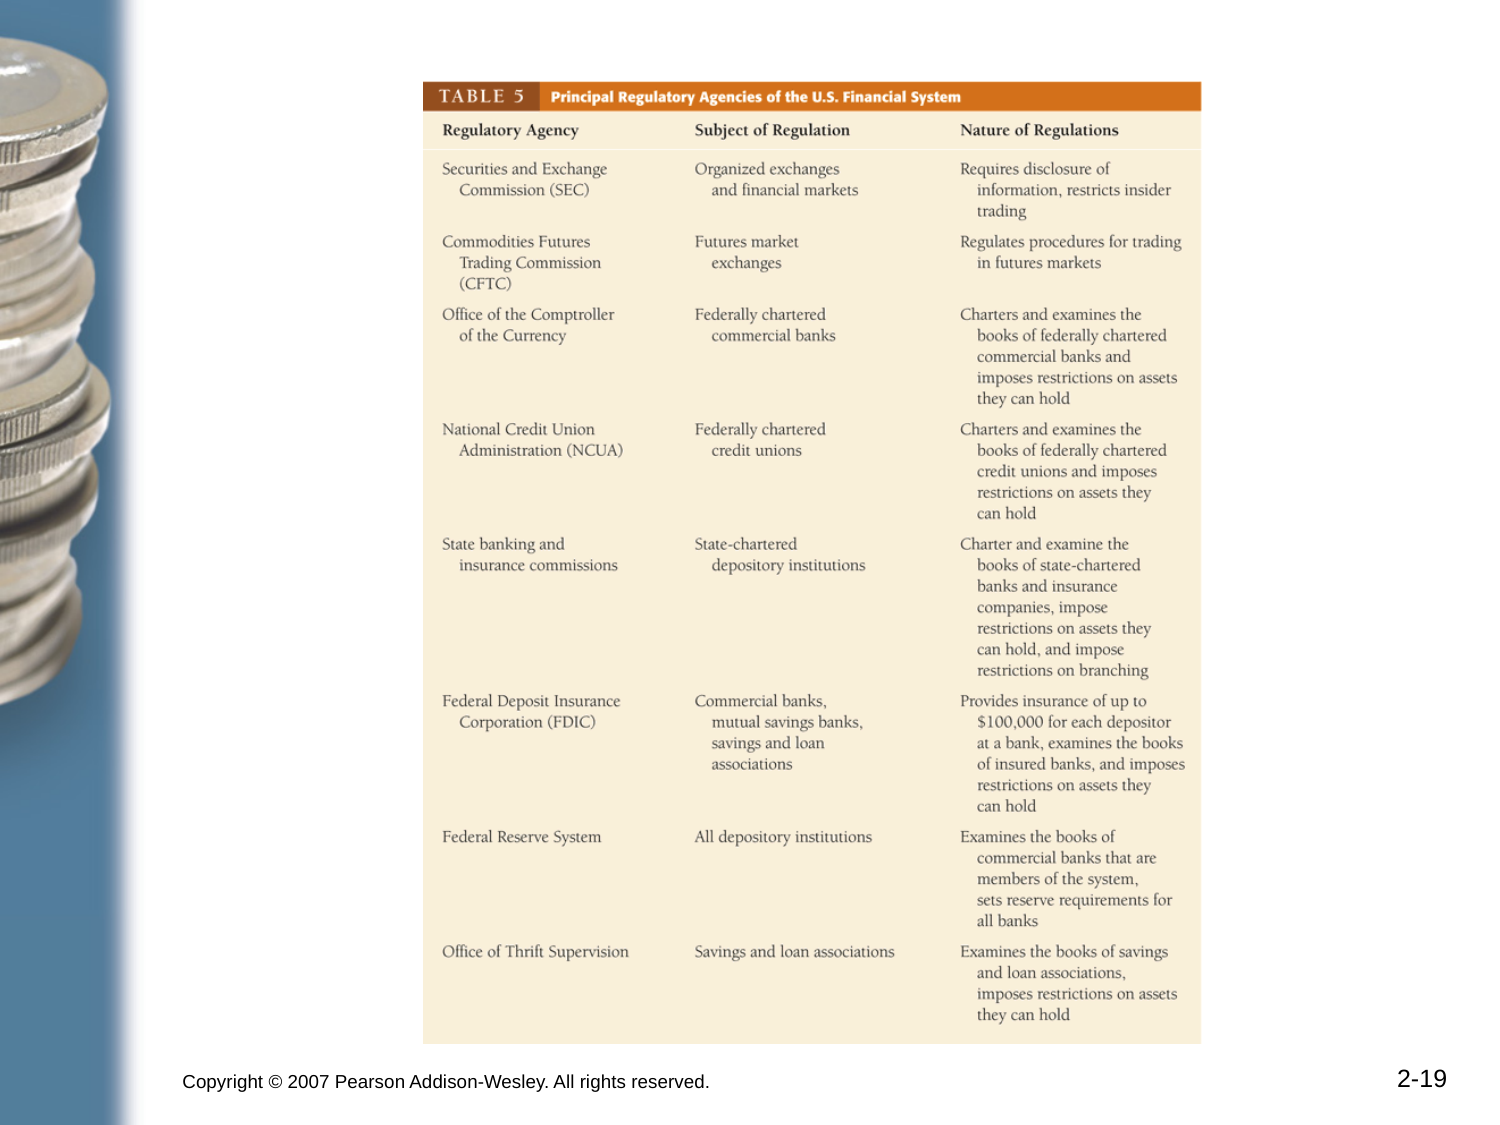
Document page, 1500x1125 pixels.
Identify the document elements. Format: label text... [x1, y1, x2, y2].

text_box 2-‹#› [1149, 1024, 1463, 1100]
text_box Copyright © 2007 Pearson Addison-Wesley. All rights reserved. [167, 1024, 1136, 1100]
picture [0, 0, 1500, 1125]
